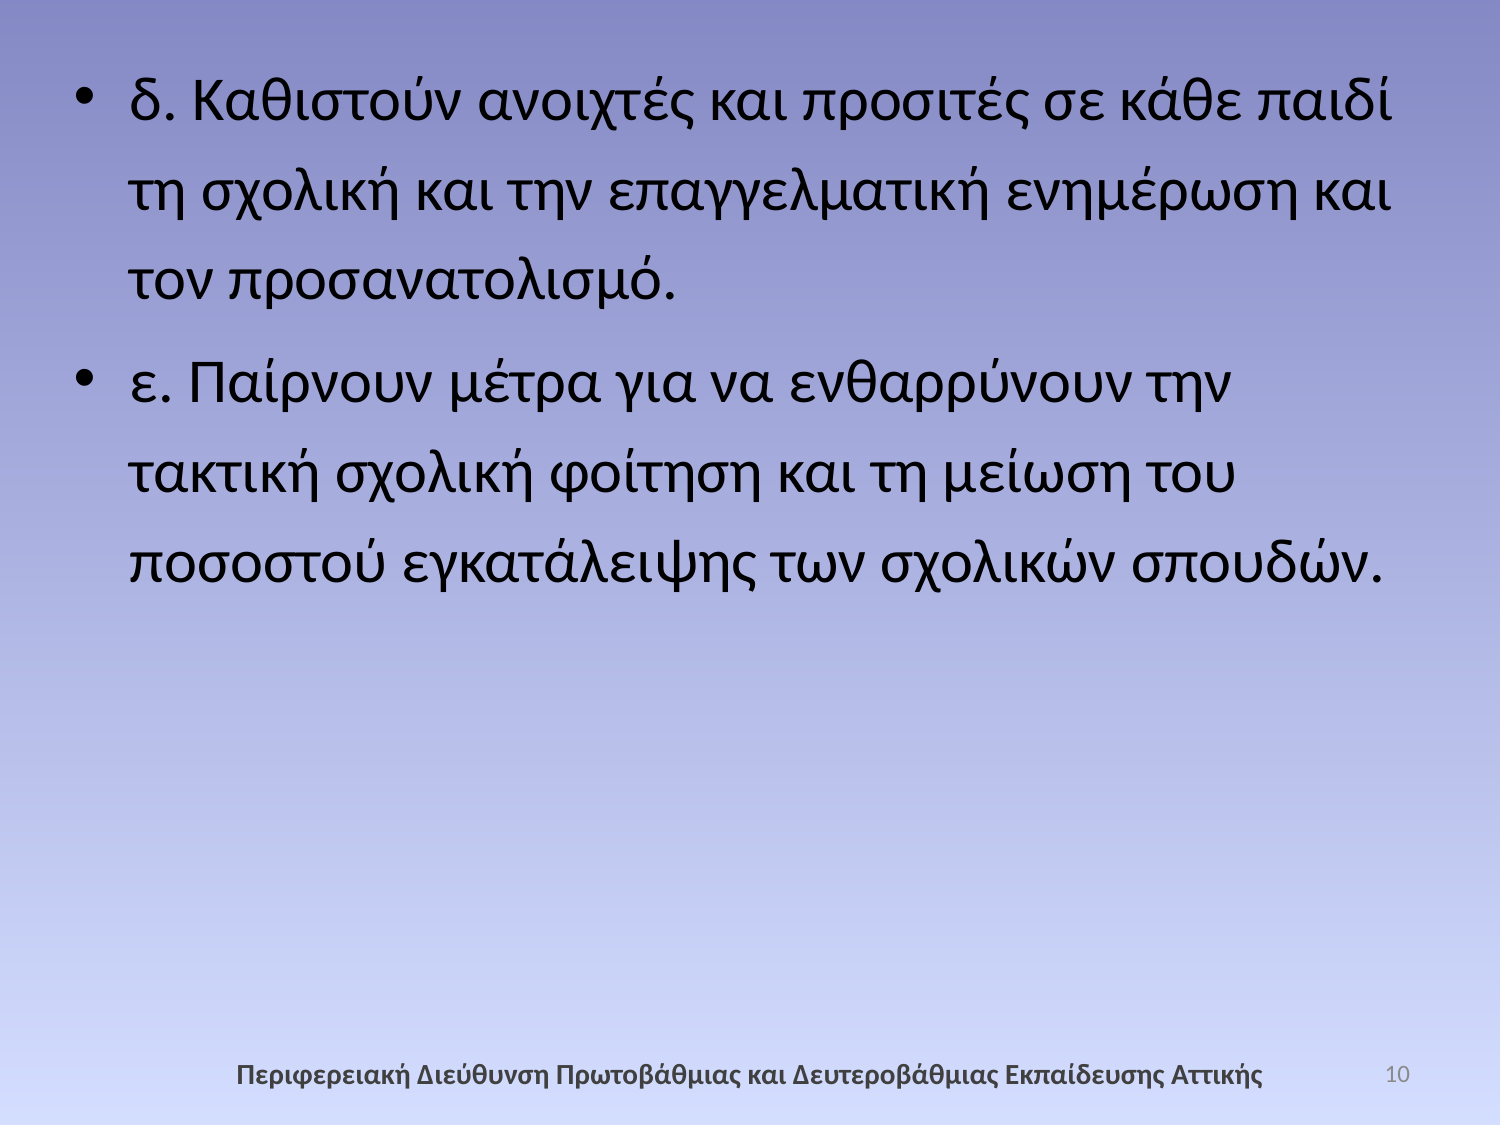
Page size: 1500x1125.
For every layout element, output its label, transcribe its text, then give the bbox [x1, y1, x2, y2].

slide_number 10 [1074, 1042, 1425, 1103]
list δ. Καθιστούν ανοιχτές και προσιτές σε κάθε παιδί τη σχολική και την επαγγελματική ενημέρωση και τον προσανατολισμό. ε. Παίρνουν μέτρα για να ενθαρρύνουν την τακτική σχολική φοίτηση και τη μείωση του ποσοστού εγκατάλειψης των σχολικών σπουδών. [58, 35, 1425, 1005]
text_box Περιφερειακή Διεύθυνση Πρωτοβάθμιας και Δευτεροβάθμιας Εκπαίδευσης Αττικής [218, 1042, 1074, 1103]
